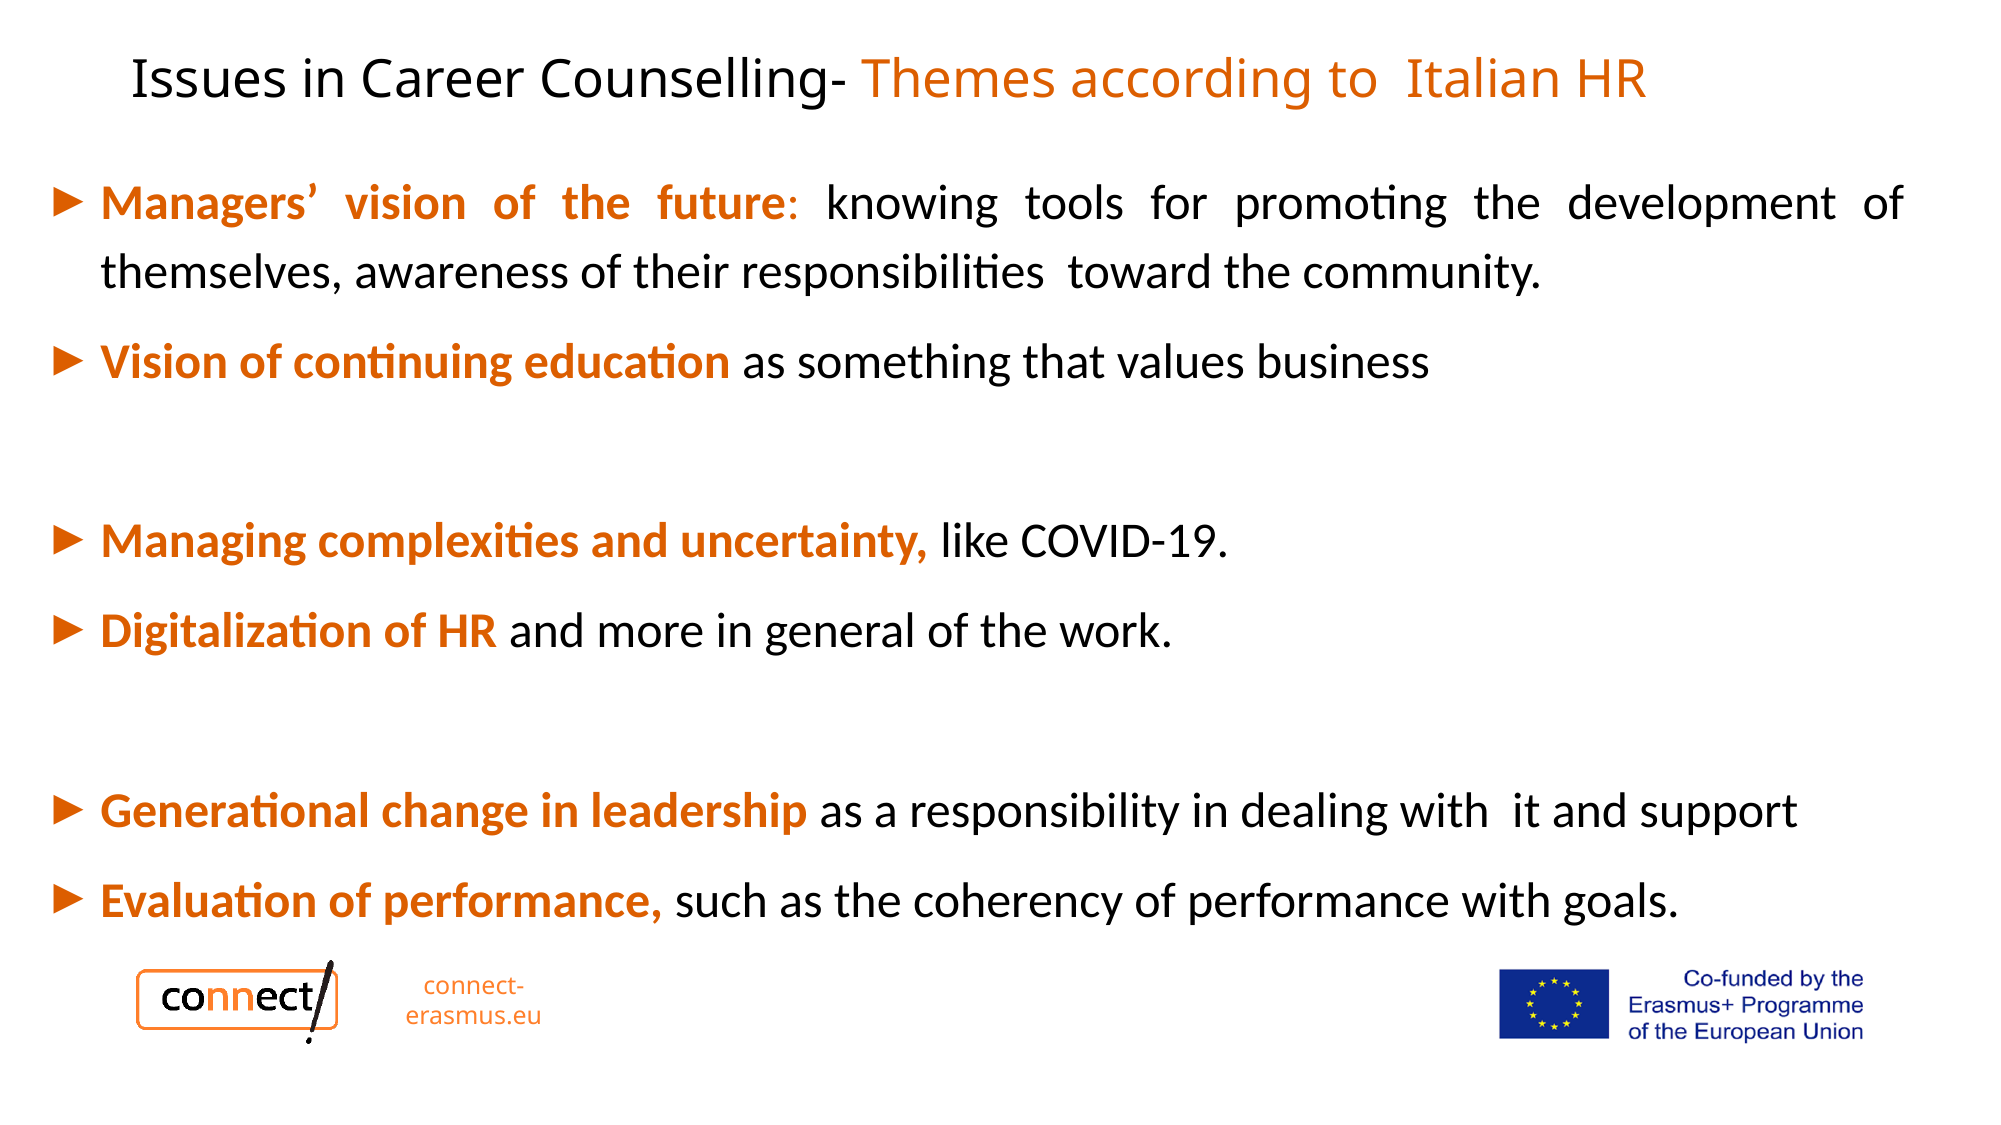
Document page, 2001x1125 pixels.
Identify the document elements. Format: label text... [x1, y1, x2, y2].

footer connect-erasmus.eu [341, 976, 607, 1022]
title Issues in Career Counselling- Themes according to Italian HR [116, 10, 1871, 117]
picture [1498, 968, 1863, 1044]
picture [136, 960, 338, 1044]
list Managers’ vision of the future: knowing tools for promoting the development of themselves, awareness of their responsibilities toward the community. Vision of continuing education as something that values business Managing complexities and uncertainty, like COVID-19. Digitalization of HR and more in general of the work. Generational change in leadership as a responsibility in dealing with it and support Evaluation of performance, such as the coherency of performance with goals. [29, 153, 1920, 932]
